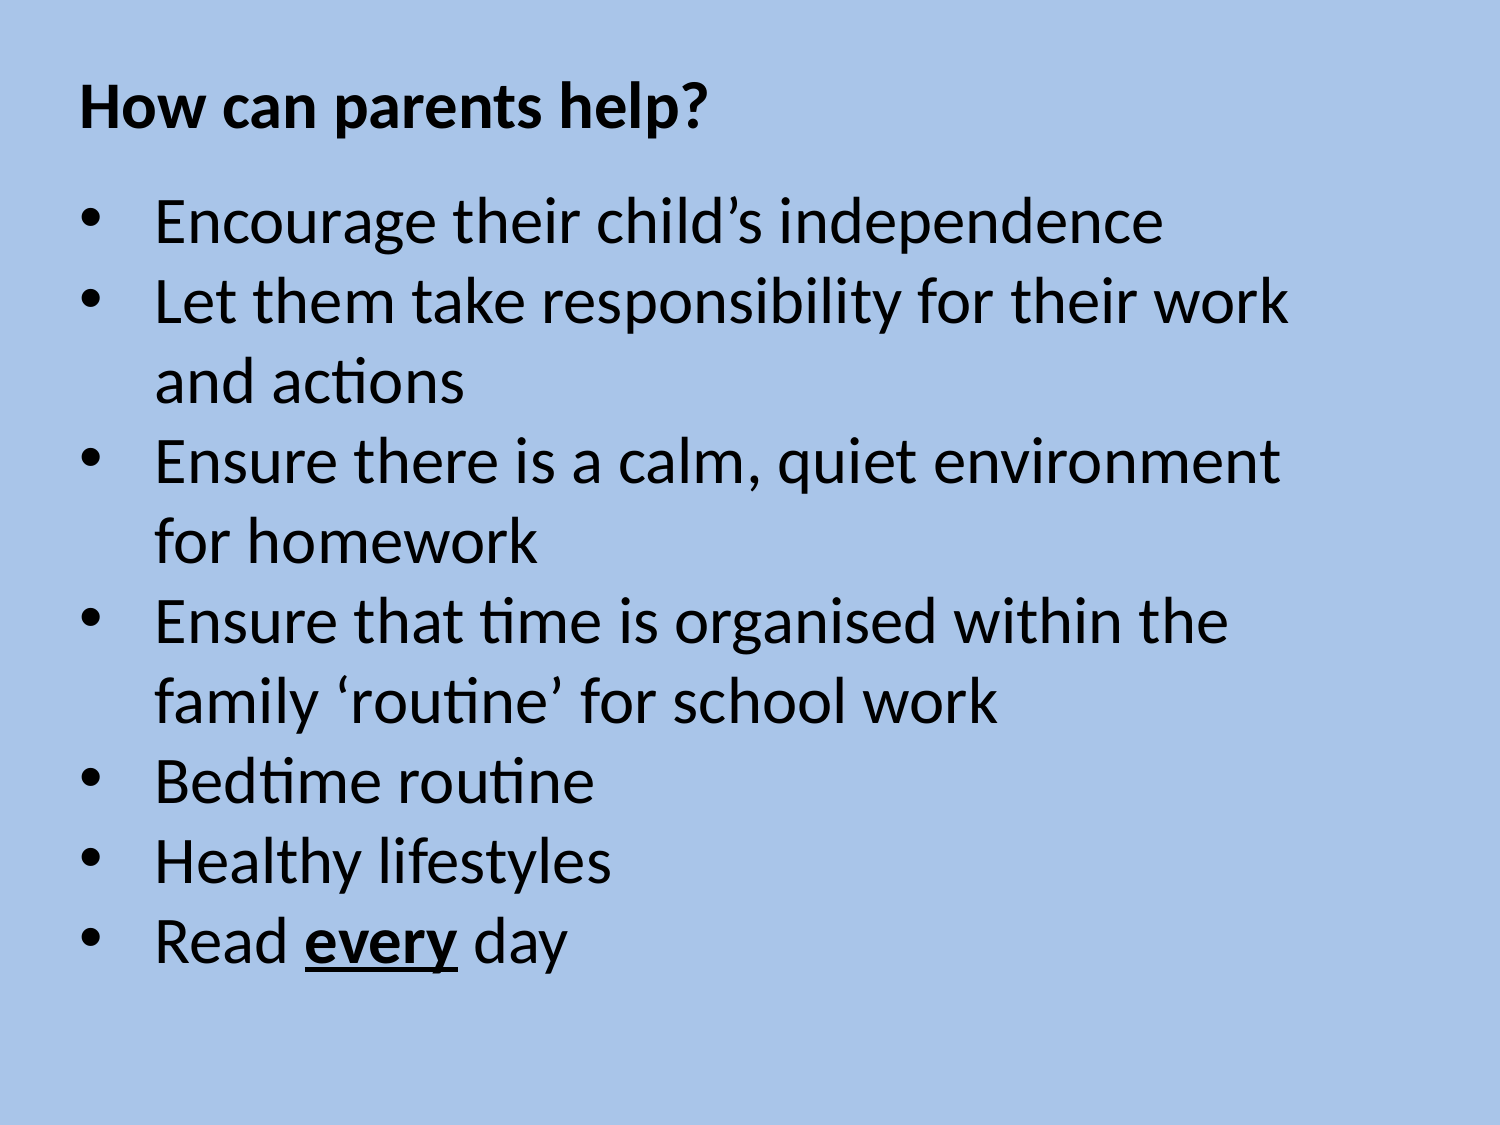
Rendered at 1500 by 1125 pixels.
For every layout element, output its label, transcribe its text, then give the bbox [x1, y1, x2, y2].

text_box How can parents help? Encourage their child’s independence Let them take responsibility for their work and actions Ensure there is a calm, quiet environment for homework Ensure that time is organised within the family ‘routine’ for school work Bedtime routine Healthy lifestyles Read every day [64, 54, 1388, 984]
